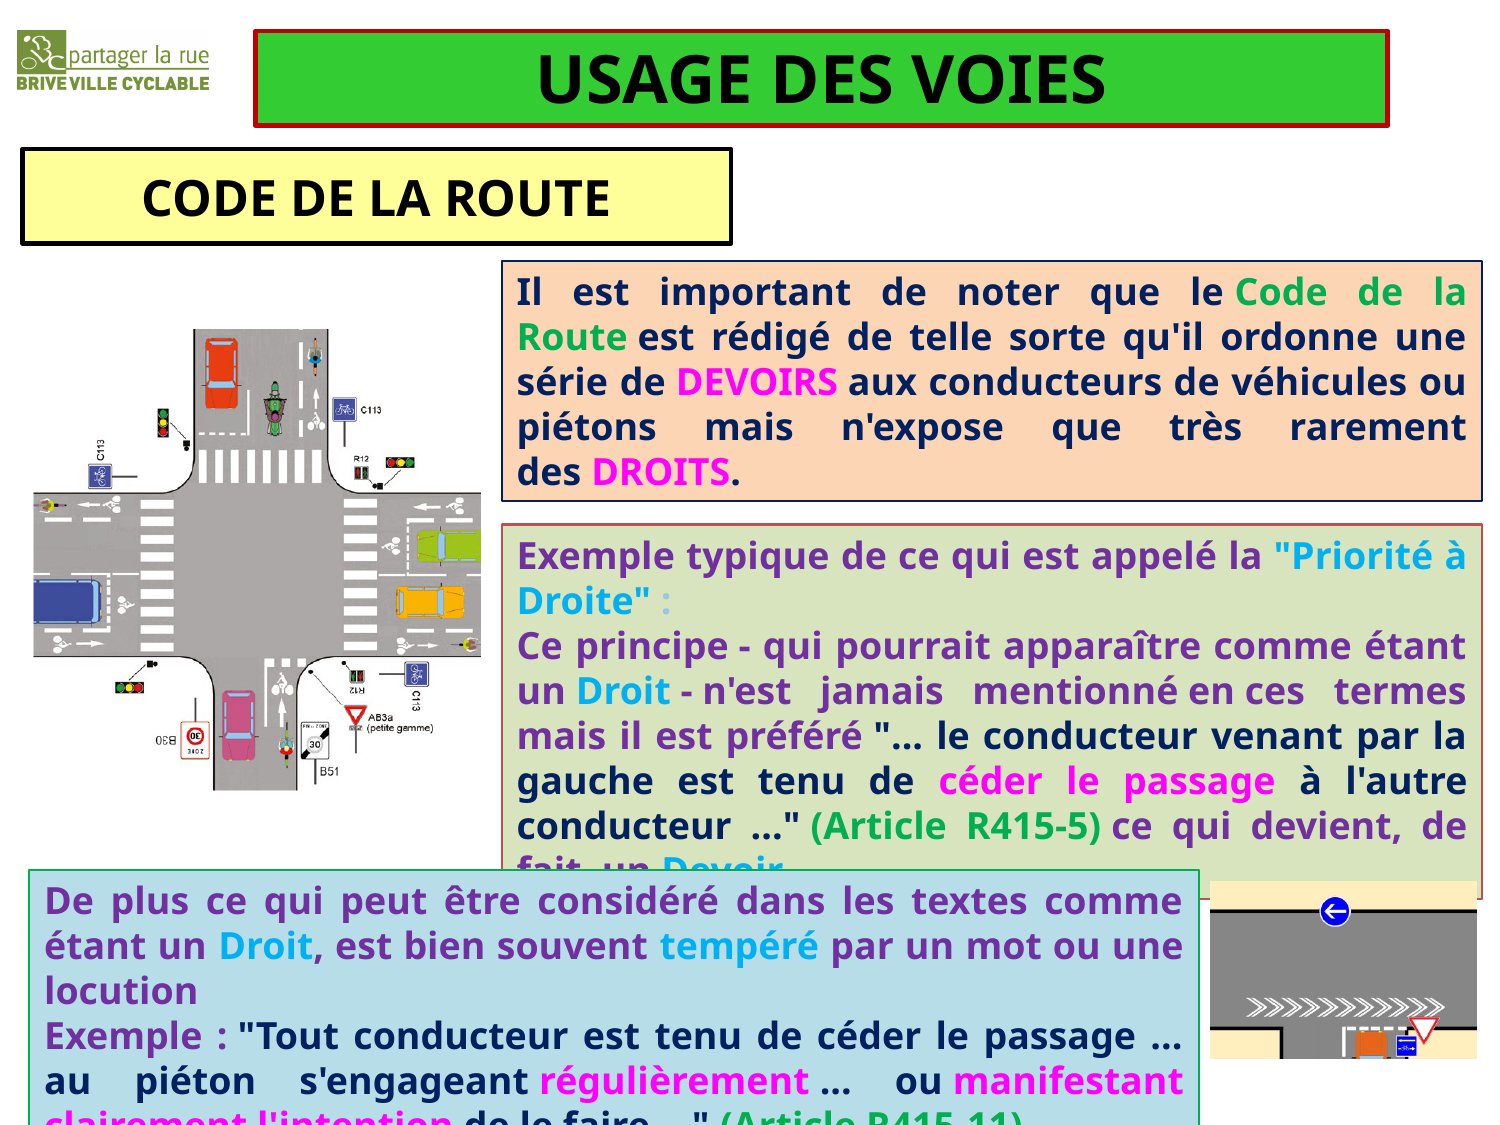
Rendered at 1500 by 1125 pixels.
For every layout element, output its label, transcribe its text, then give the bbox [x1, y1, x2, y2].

text_box Exemple typique de ce qui est appelé la "Priorité à Droite" : Ce principe - qui pourrait apparaître comme étant un Droit - n'est jamais mentionné en ces termes mais il est préféré "... le conducteur venant par la gauche est tenu de céder le passage à l'autre conducteur ..." (Article R415-5) ce qui devient, de fait, un Devoir. [501, 524, 1483, 900]
text_box USAGE DES VOIES [255, 31, 1388, 126]
text_box CODE DE LA ROUTE [22, 149, 732, 244]
picture [17, 30, 209, 91]
picture [1210, 881, 1477, 1059]
picture [0, 314, 484, 805]
text_box De plus ce qui peut être considéré dans les textes comme étant un Droit, est bien souvent tempéré par un mot ou une locution Exemple : "Tout conducteur est tenu de céder le passage ... au piéton s'engageant régulièrement ... ou manifestant clairement l'intention de le faire ..." (Article R415-11) [29, 869, 1199, 1125]
text_box Il est important de noter que le Code de la Route est rédigé de telle sorte qu'il ordonne une série de DEVOIRS aux conducteurs de véhicules ou piétons mais n'expose que très rarement des DROITS. [501, 261, 1483, 501]
